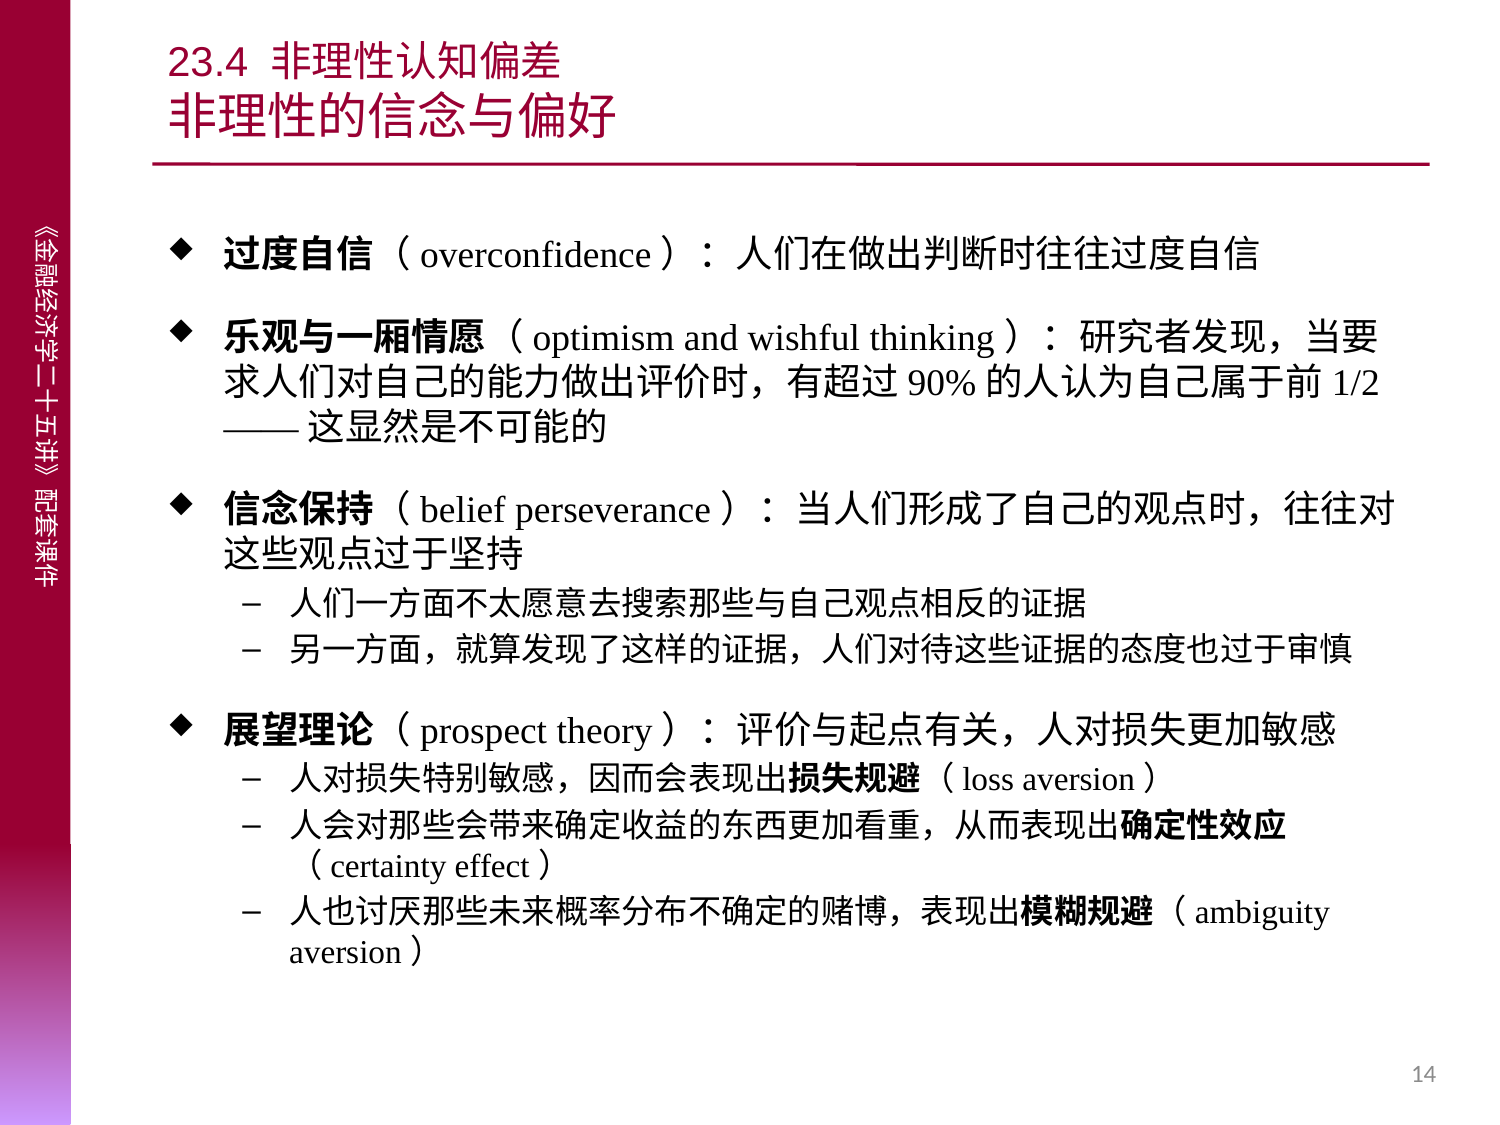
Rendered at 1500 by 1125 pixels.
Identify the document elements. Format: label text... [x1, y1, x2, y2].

slide_number 14 [1101, 1042, 1452, 1103]
list 过度自信（overconfidence）：人们在做出判断时往往过度自信 乐观与一厢情愿（optimism and wishful thinking）：研究者发现，当要求人们对自己的能力做出评价时，有超过90%的人认为自己属于前1/2——这显然是不可能的 信念保持（belief perseverance）：当人们形成了自己的观点时，往往对这些观点过于坚持 人们一方面不太愿意去搜索那些与自己观点相反的证据 另一方面，就算发现了这样的证据，人们对待这些证据的态度也过于审慎 展望理论（prospect theory）：评价与起点有关，人对损失更加敏感 人对损失特别敏感，因而会表现出损失规避（loss aversion） 人会对那些会带来确定收益的东西更加看重，从而表现出确定性效应（certainty effect） 人也讨厌那些未来概率分布不确定的赌博，表现出模糊规避（ambiguity aversion） [152, 222, 1430, 997]
title 23.4 非理性认知偏差 非理性的信念与偏好 [152, 0, 1426, 153]
